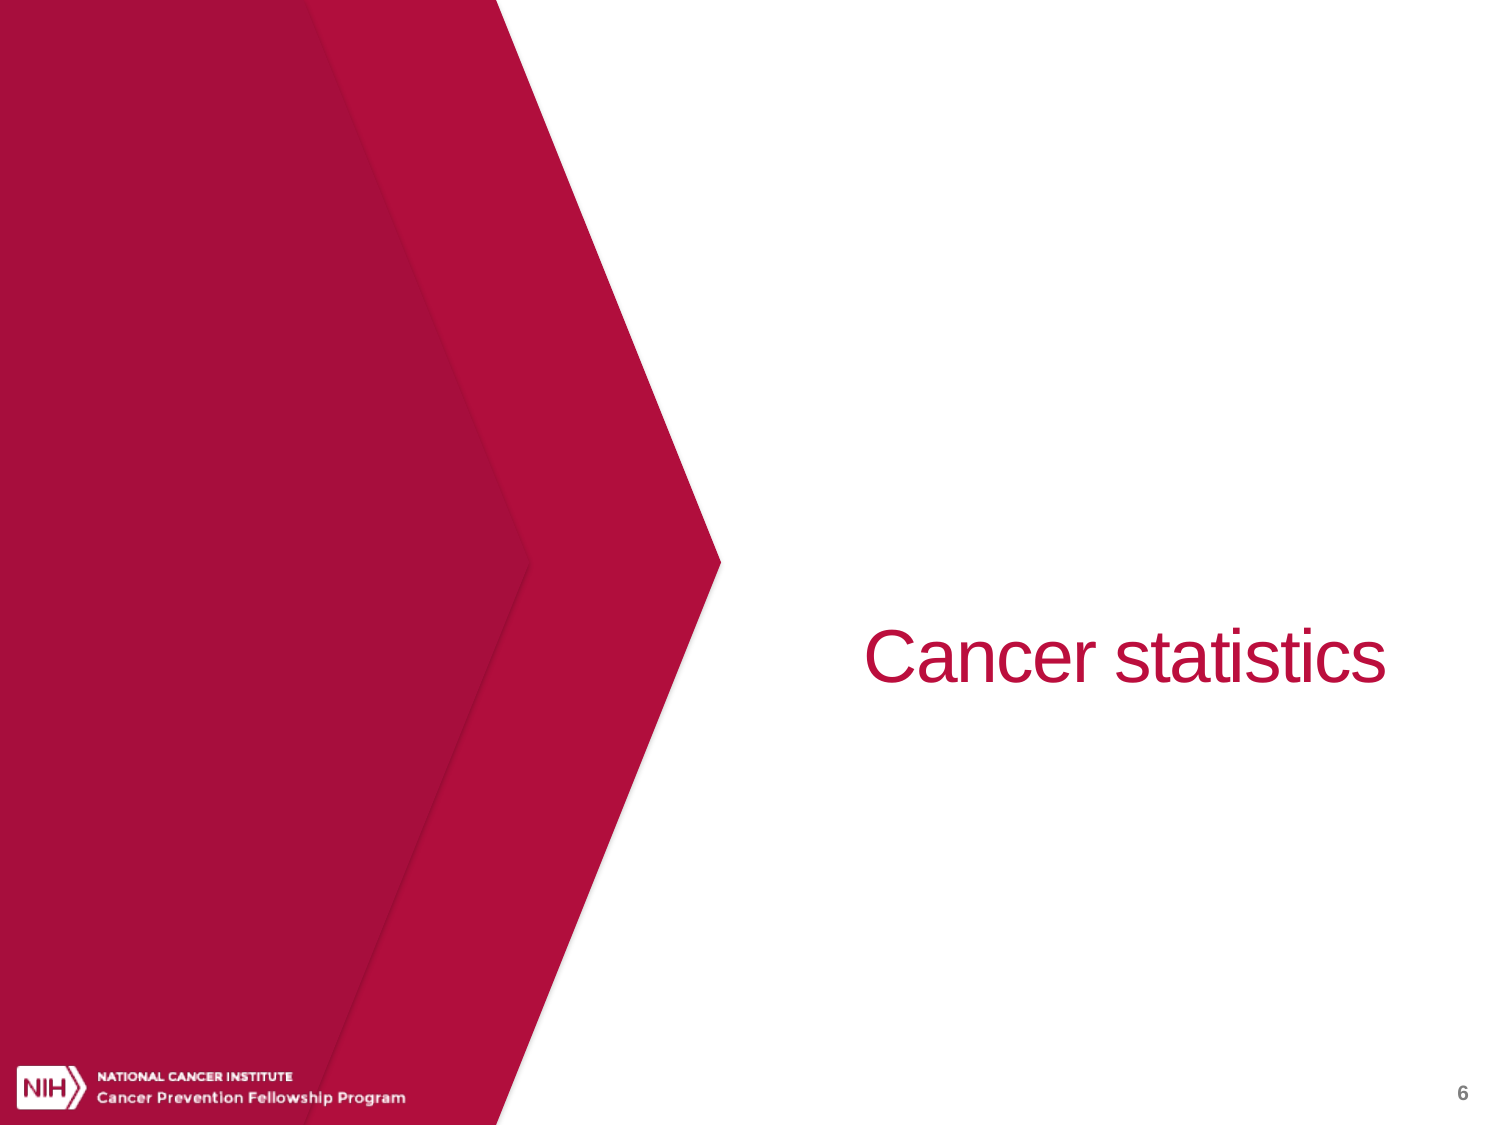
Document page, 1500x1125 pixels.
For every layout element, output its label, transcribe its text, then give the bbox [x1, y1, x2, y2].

title Cancer statistics [721, 397, 1388, 698]
picture [0, 1047, 502, 1125]
